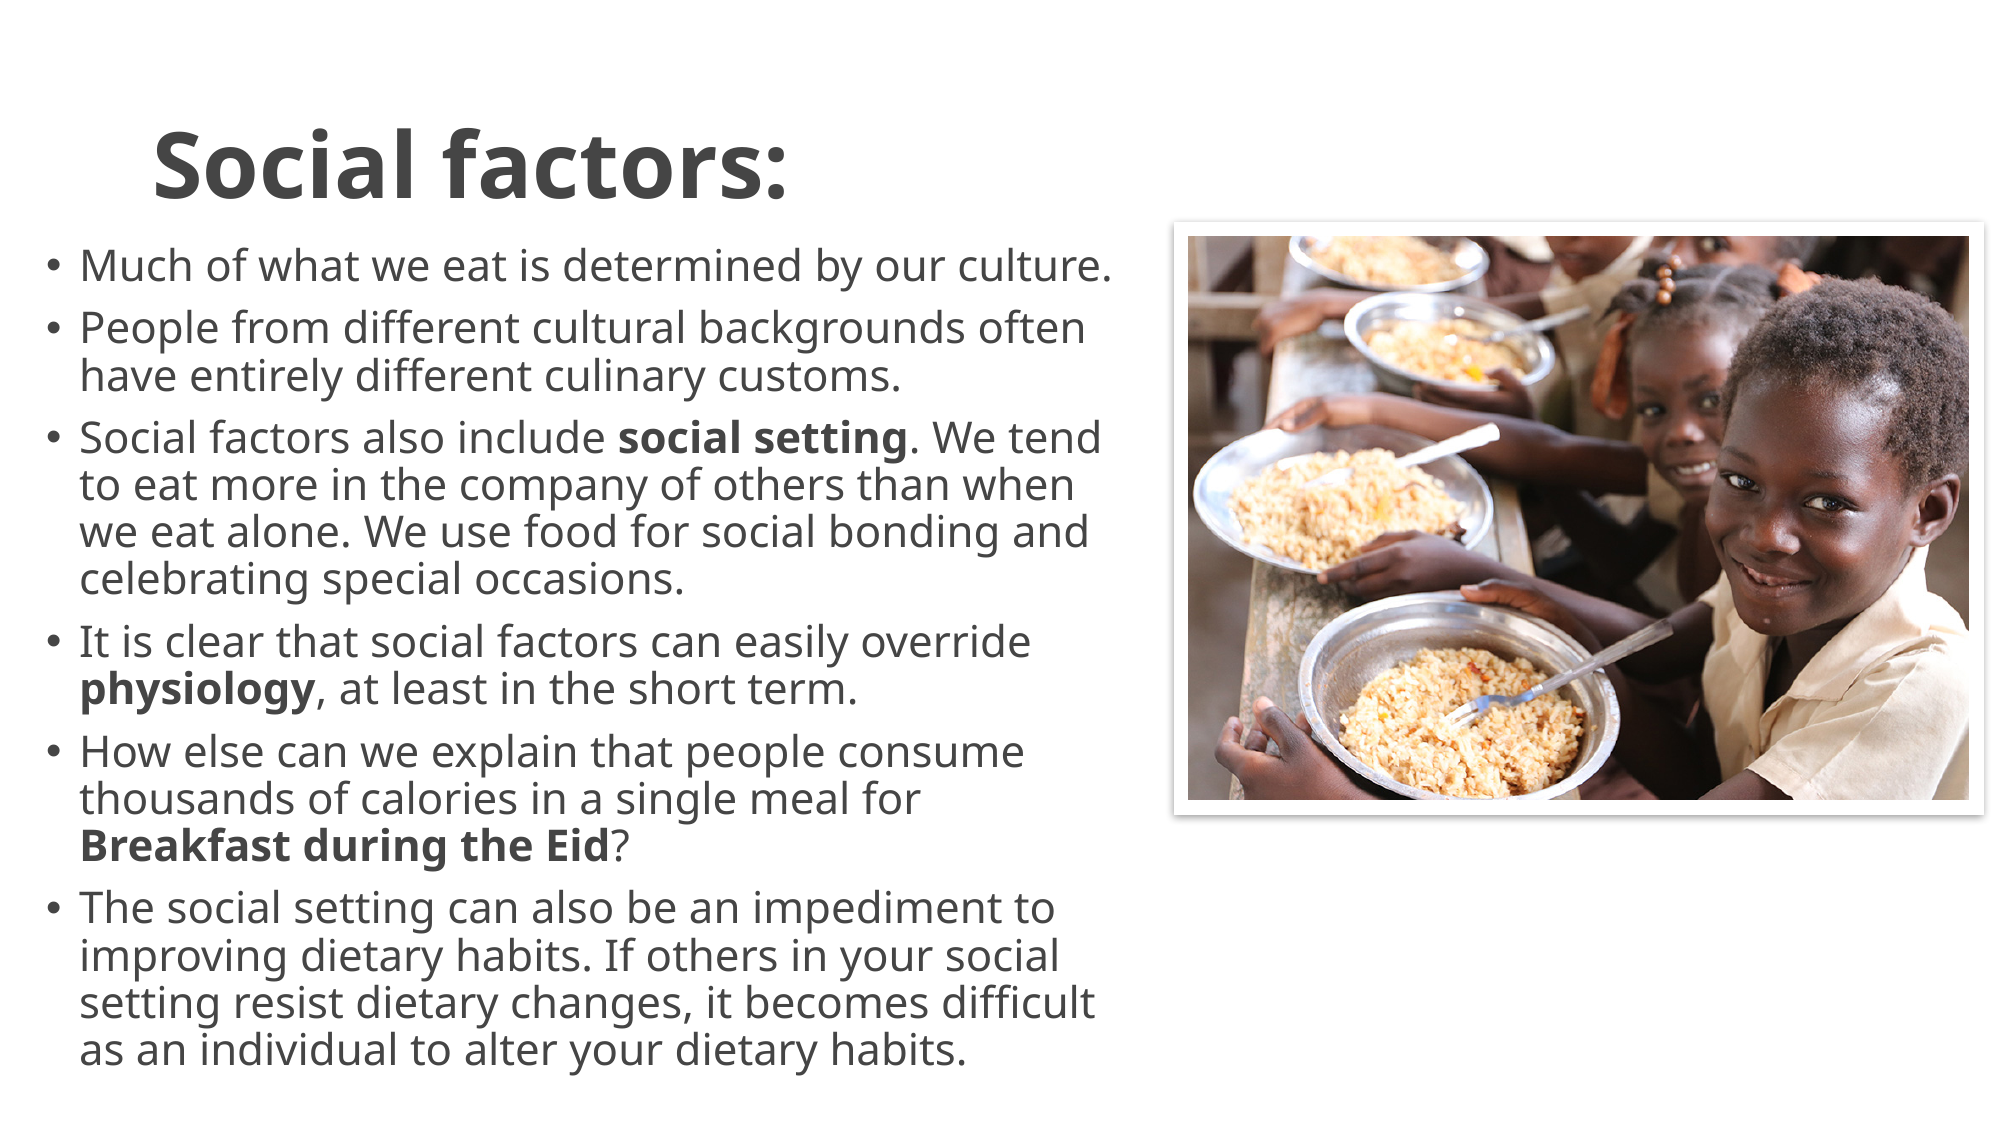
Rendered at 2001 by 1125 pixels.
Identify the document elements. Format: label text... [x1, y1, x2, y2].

title Social factors: [137, 59, 1863, 278]
picture [1188, 236, 1970, 801]
list Much of what we eat is determined by our culture. People from different cultural backgrounds often have entirely different culinary customs. Social factors also include social setting. We tend to eat more in the company of others than when we eat alone. We use food for social bonding and celebrating special occasions. It is clear that social factors can easily override physiology, at least in the short term. How else can we explain that people consume thousands of calories in a single meal for Breakfast during the Eid? The social setting can also be an impediment to improving dietary habits. If others in your social setting resist dietary changes, it becomes difficult as an individual to alter your dietary habits. [31, 236, 1139, 1125]
